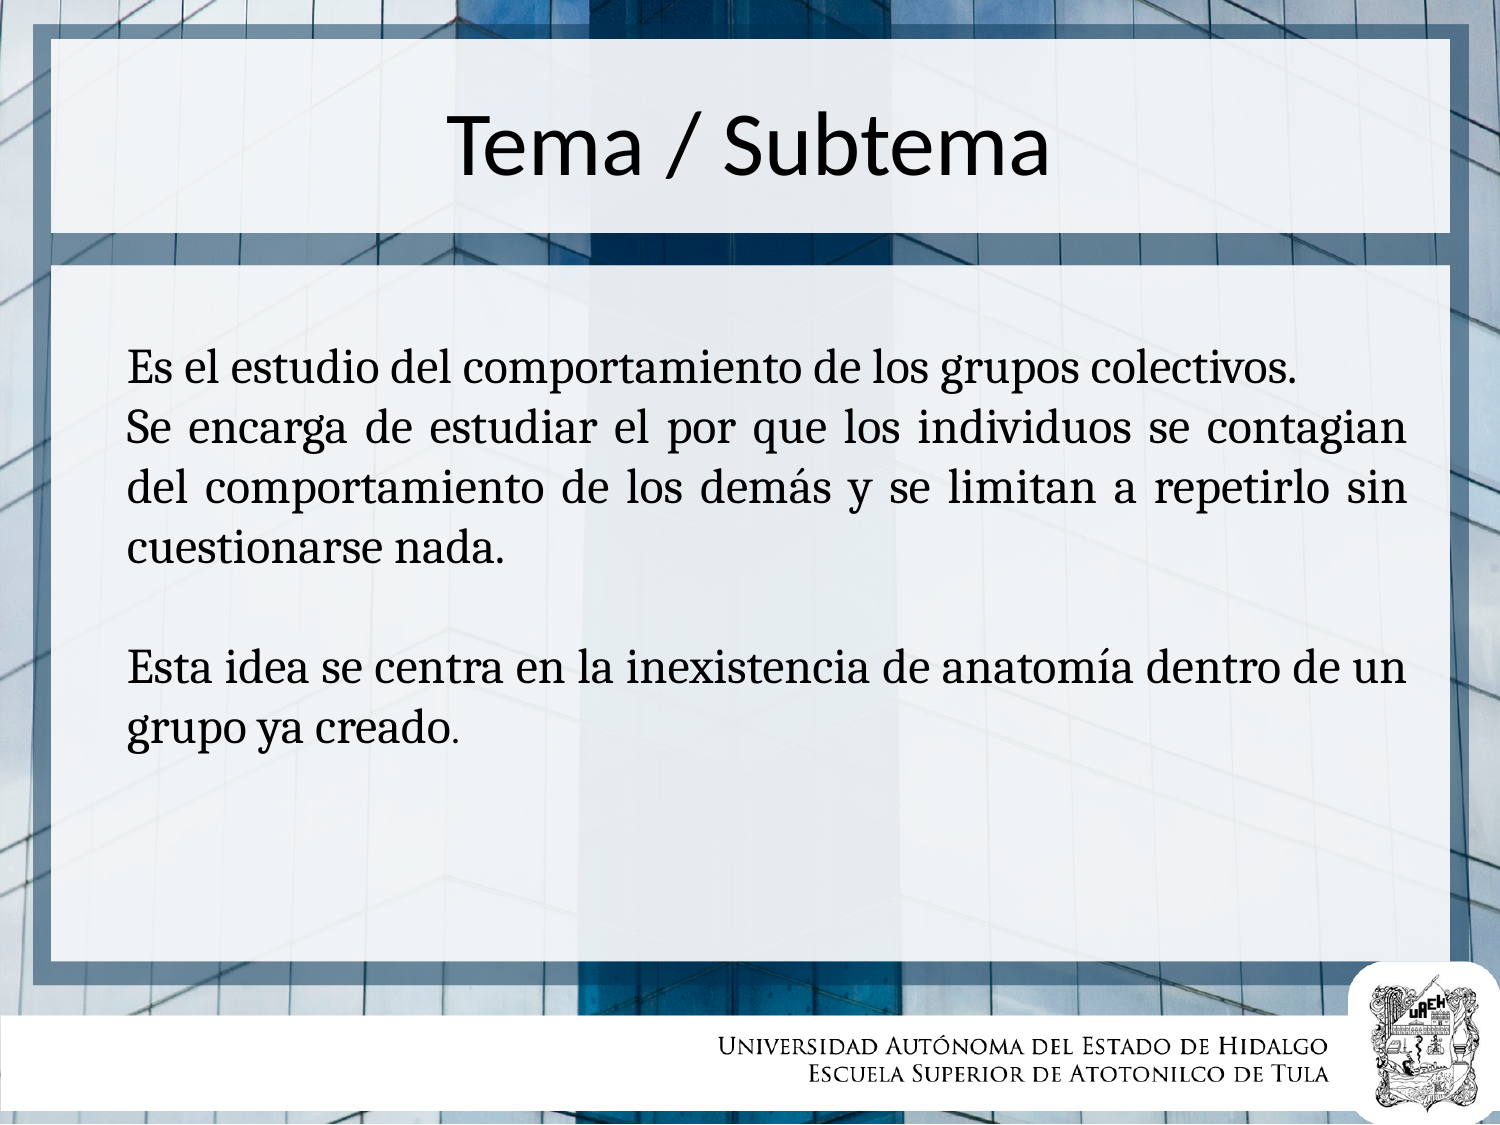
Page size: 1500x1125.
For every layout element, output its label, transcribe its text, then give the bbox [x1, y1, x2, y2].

title Tema / Subtema [75, 45, 1425, 233]
picture [731, 1117, 738, 1125]
picture [0, 0, 1500, 1125]
text_box Es el estudio del comportamiento de los grupos colectivos. Se encarga de estudiar el por que los individuos se contagian del comportamiento de los demás y se limitan a repetirlo sin cuestionarse nada. Esta idea se centra en la inexistencia de anatomía dentro de un grupo ya creado. [112, 326, 1424, 761]
